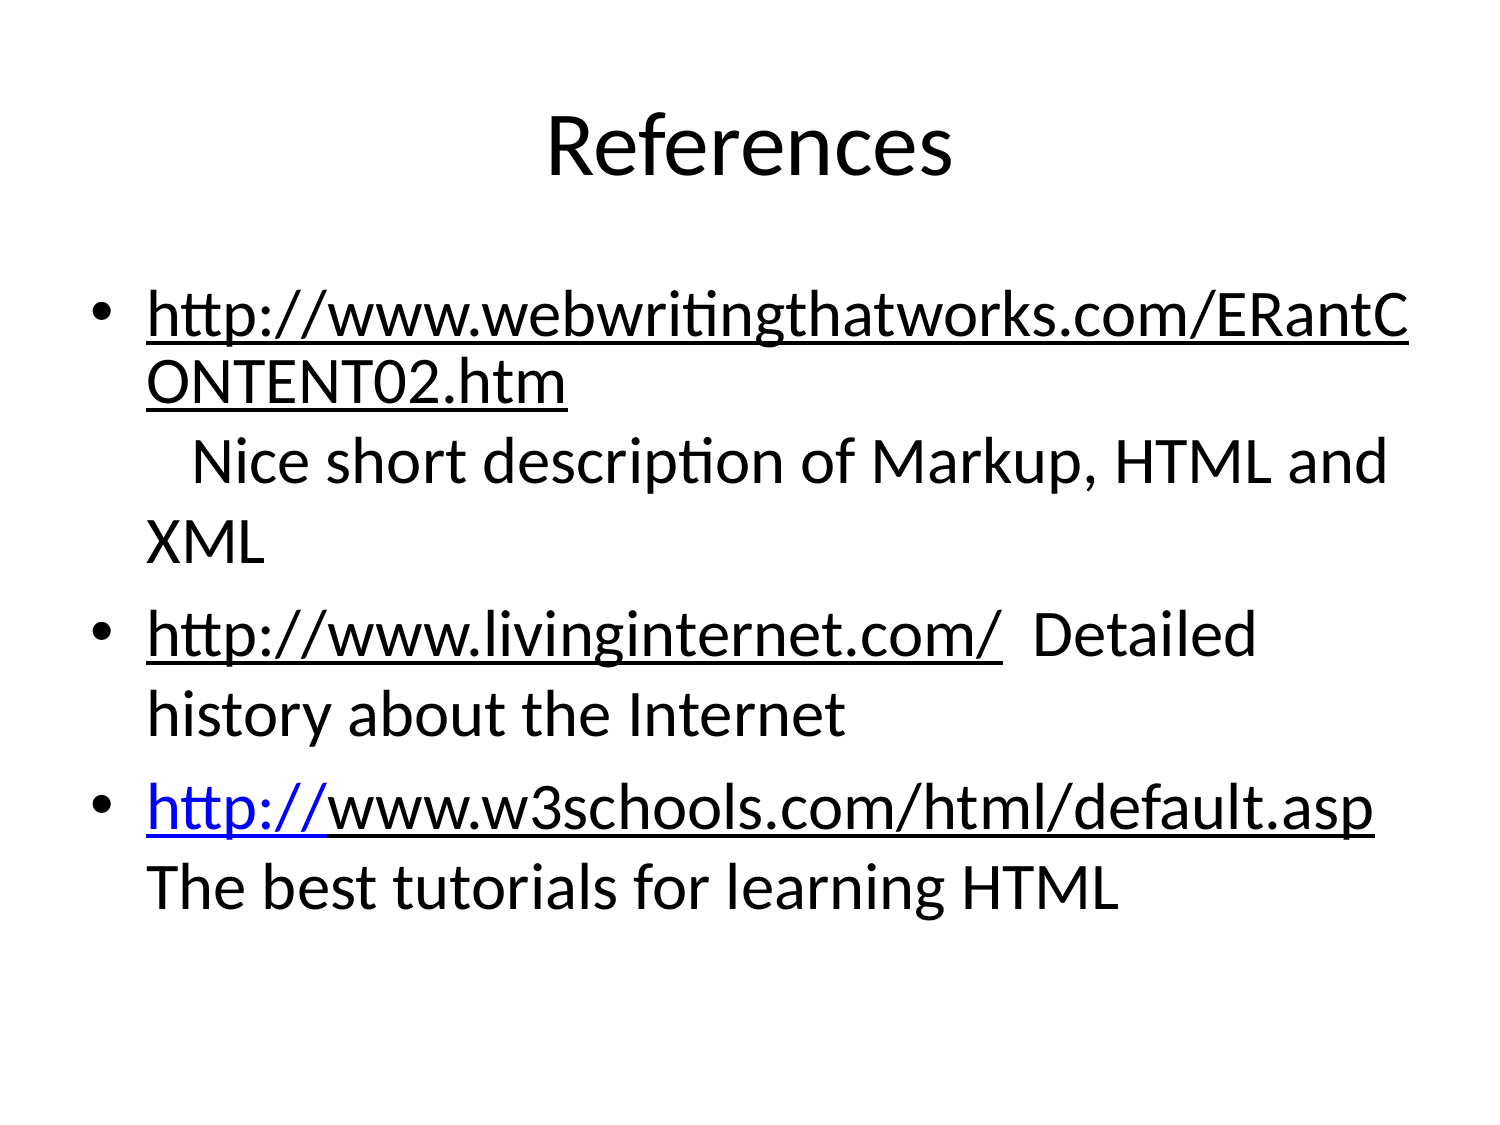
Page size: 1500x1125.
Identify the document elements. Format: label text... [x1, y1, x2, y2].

list http://www.webwritingthatworks.com/ERantCONTENT02.htm Nice short description of Markup, HTML and XML http://www.livinginternet.com/ Detailed history about the Internet http://www.w3schools.com/html/default.asp The best tutorials for learning HTML [75, 262, 1425, 1005]
title References [75, 45, 1425, 233]
